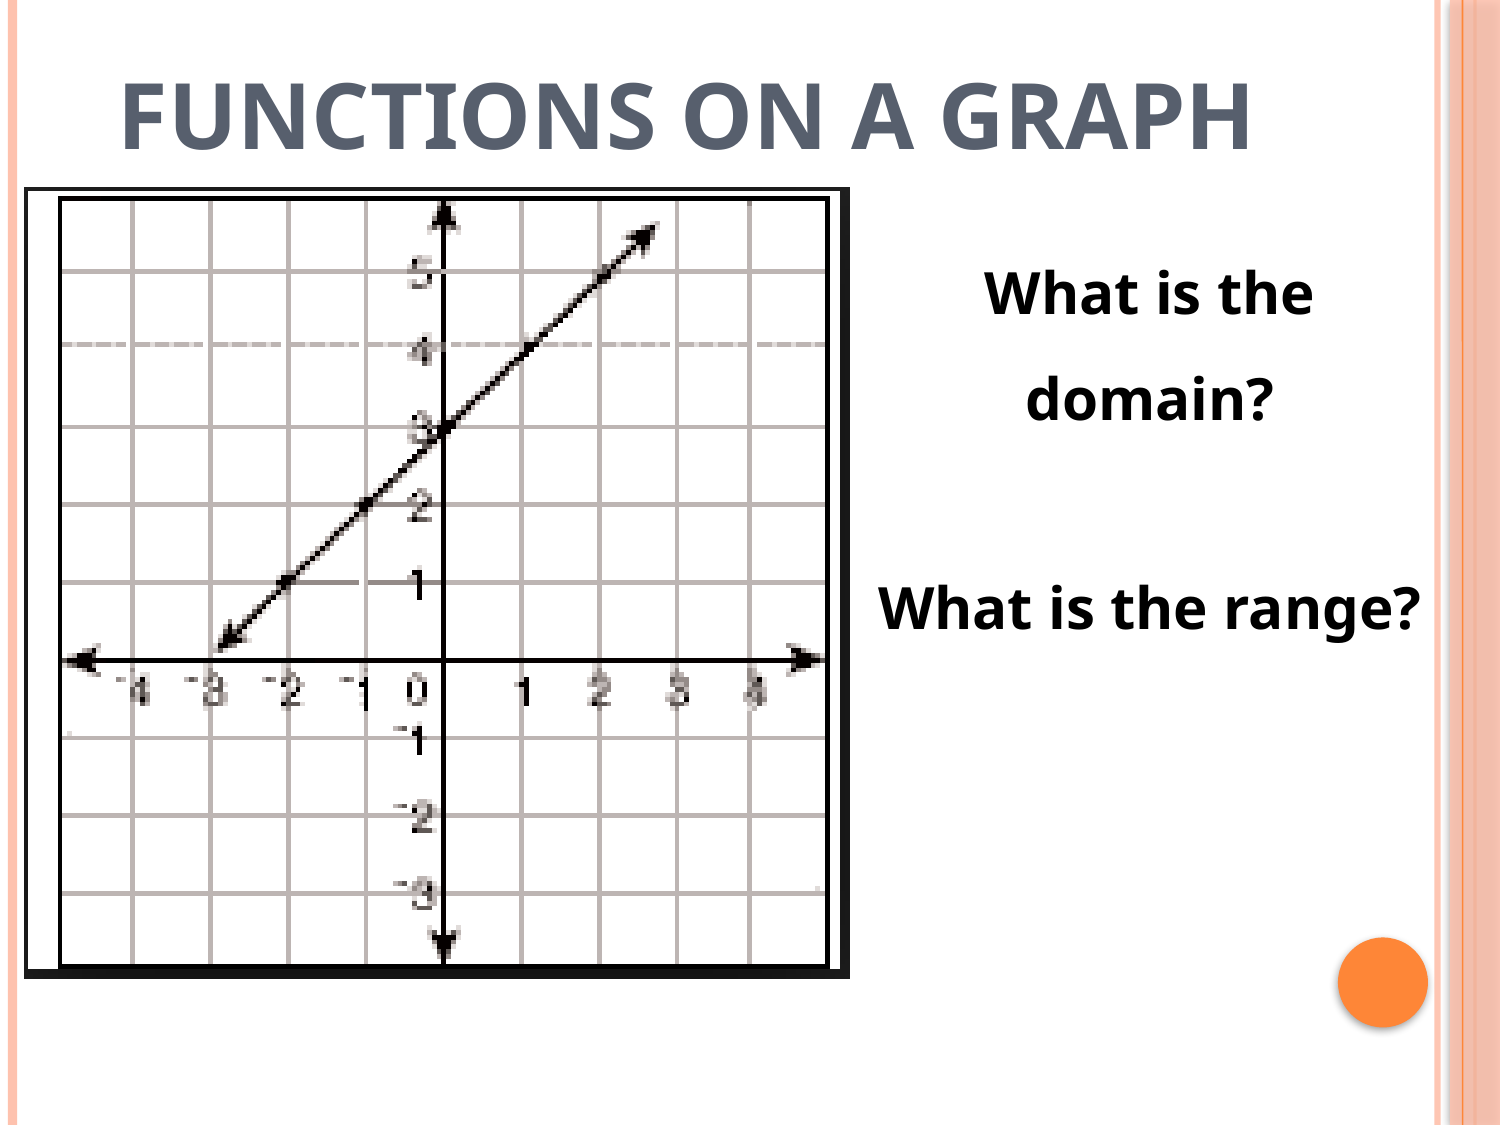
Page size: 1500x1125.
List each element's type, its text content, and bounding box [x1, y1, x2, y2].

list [24, 186, 851, 980]
title Functions on a Graph [75, 45, 1300, 175]
text_box What is the domain? What is the range? [862, 214, 1438, 649]
